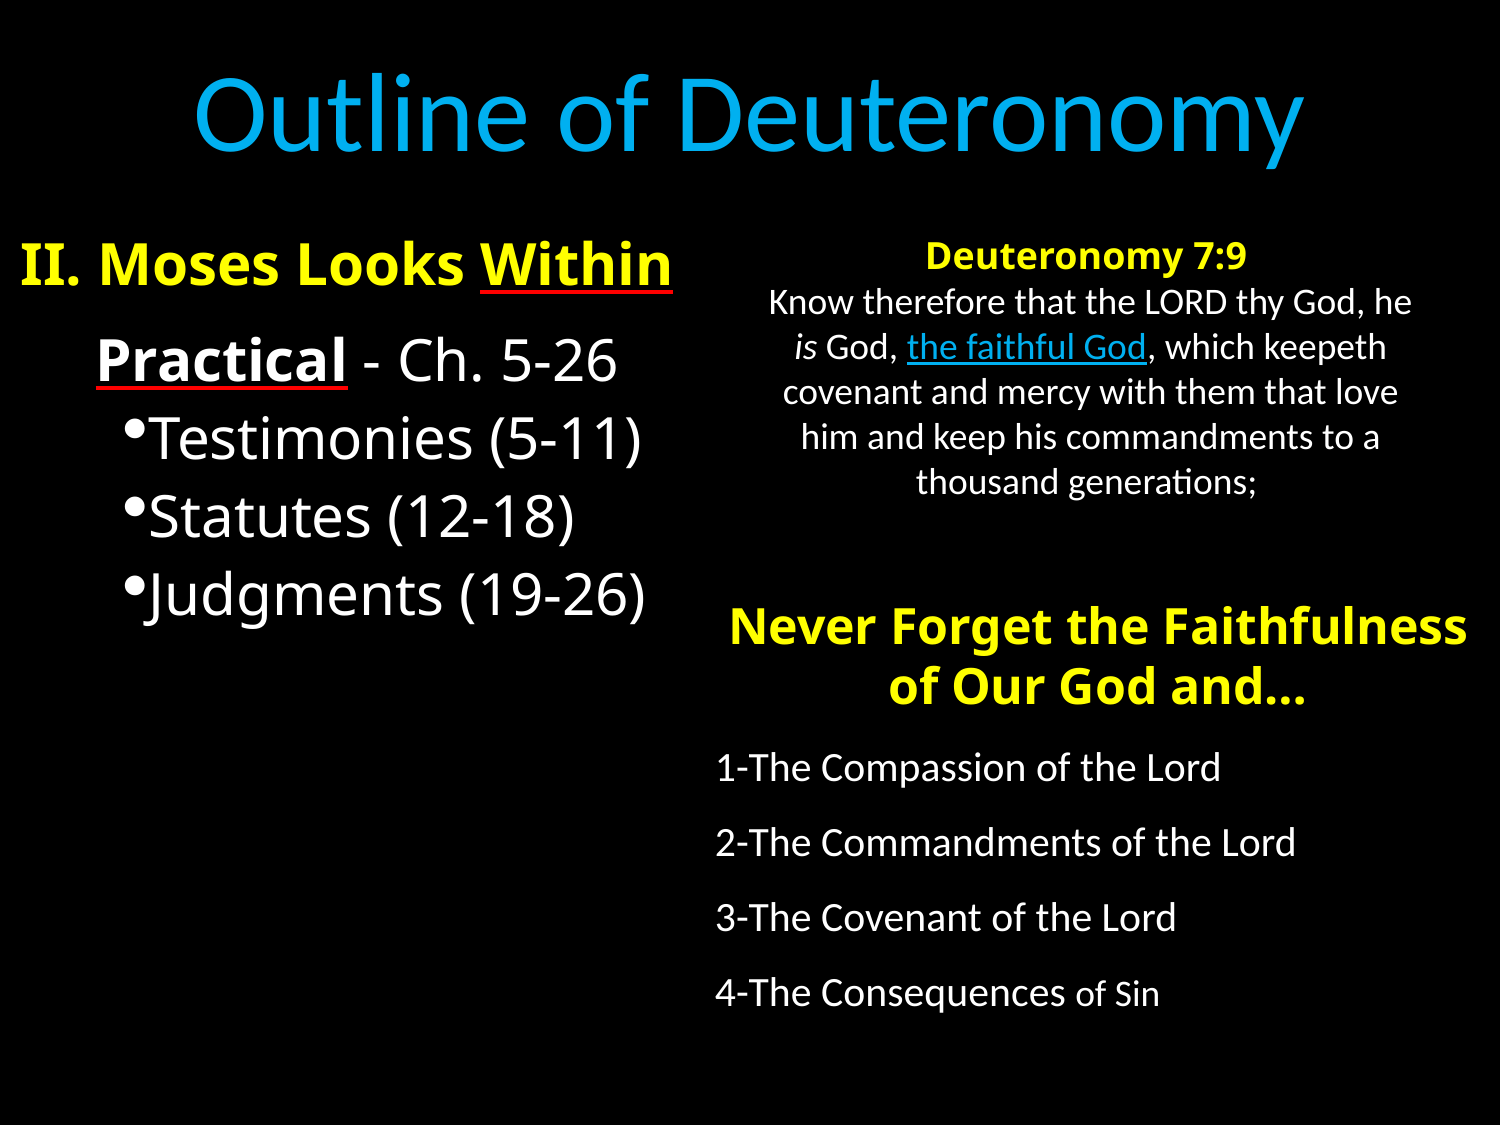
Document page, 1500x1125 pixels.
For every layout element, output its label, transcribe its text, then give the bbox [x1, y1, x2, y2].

text_box Never Forget the Faithfulness of Our God and… 1-The Compassion of the Lord 2-The Commandments of the Lord 3-The Covenant of the Lord 4-The Consequences of Sin [699, 587, 1497, 1023]
text_box II. Moses Looks Within Practical - Ch. 5-26 Testimonies (5-11) Statutes (12-18) Judgments (19-26) [3, 219, 700, 635]
text_box Deuteronomy 7:9 Know therefore that the LORD thy God, he is God, the faithful God, which keepeth covenant and mercy with them that love him and keep his commandments to a thousand generations; [750, 224, 1432, 510]
text_box Outline of Deuteronomy [74, 12, 1425, 200]
